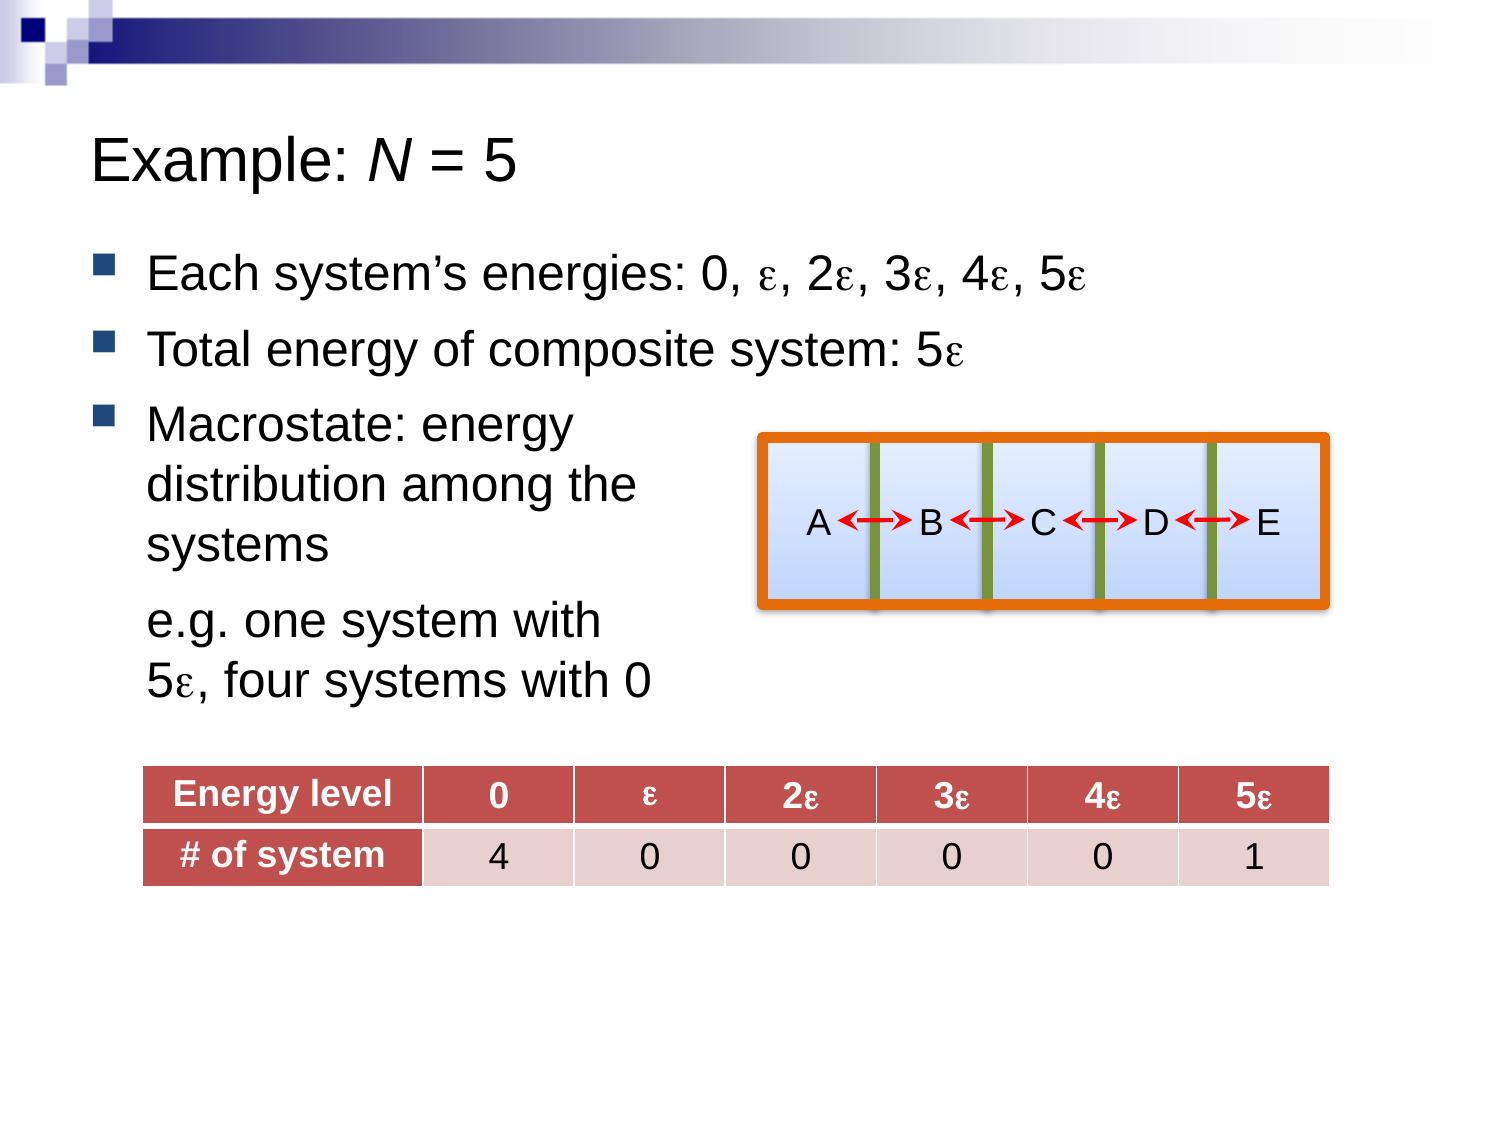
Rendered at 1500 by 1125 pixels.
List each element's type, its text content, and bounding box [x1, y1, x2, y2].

list Each system’s energies: 0, e, 2e, 3e, 4e, 5e Total energy of composite system: 5e [74, 232, 1451, 1021]
picture [0, 0, 1500, 1125]
title Example: N = 5 [74, 74, 1413, 232]
text_box [762, 437, 1325, 605]
text_box Macrostate: energy distribution among the systems e.g. one system with 5e, four systems with 0 [74, 383, 695, 716]
